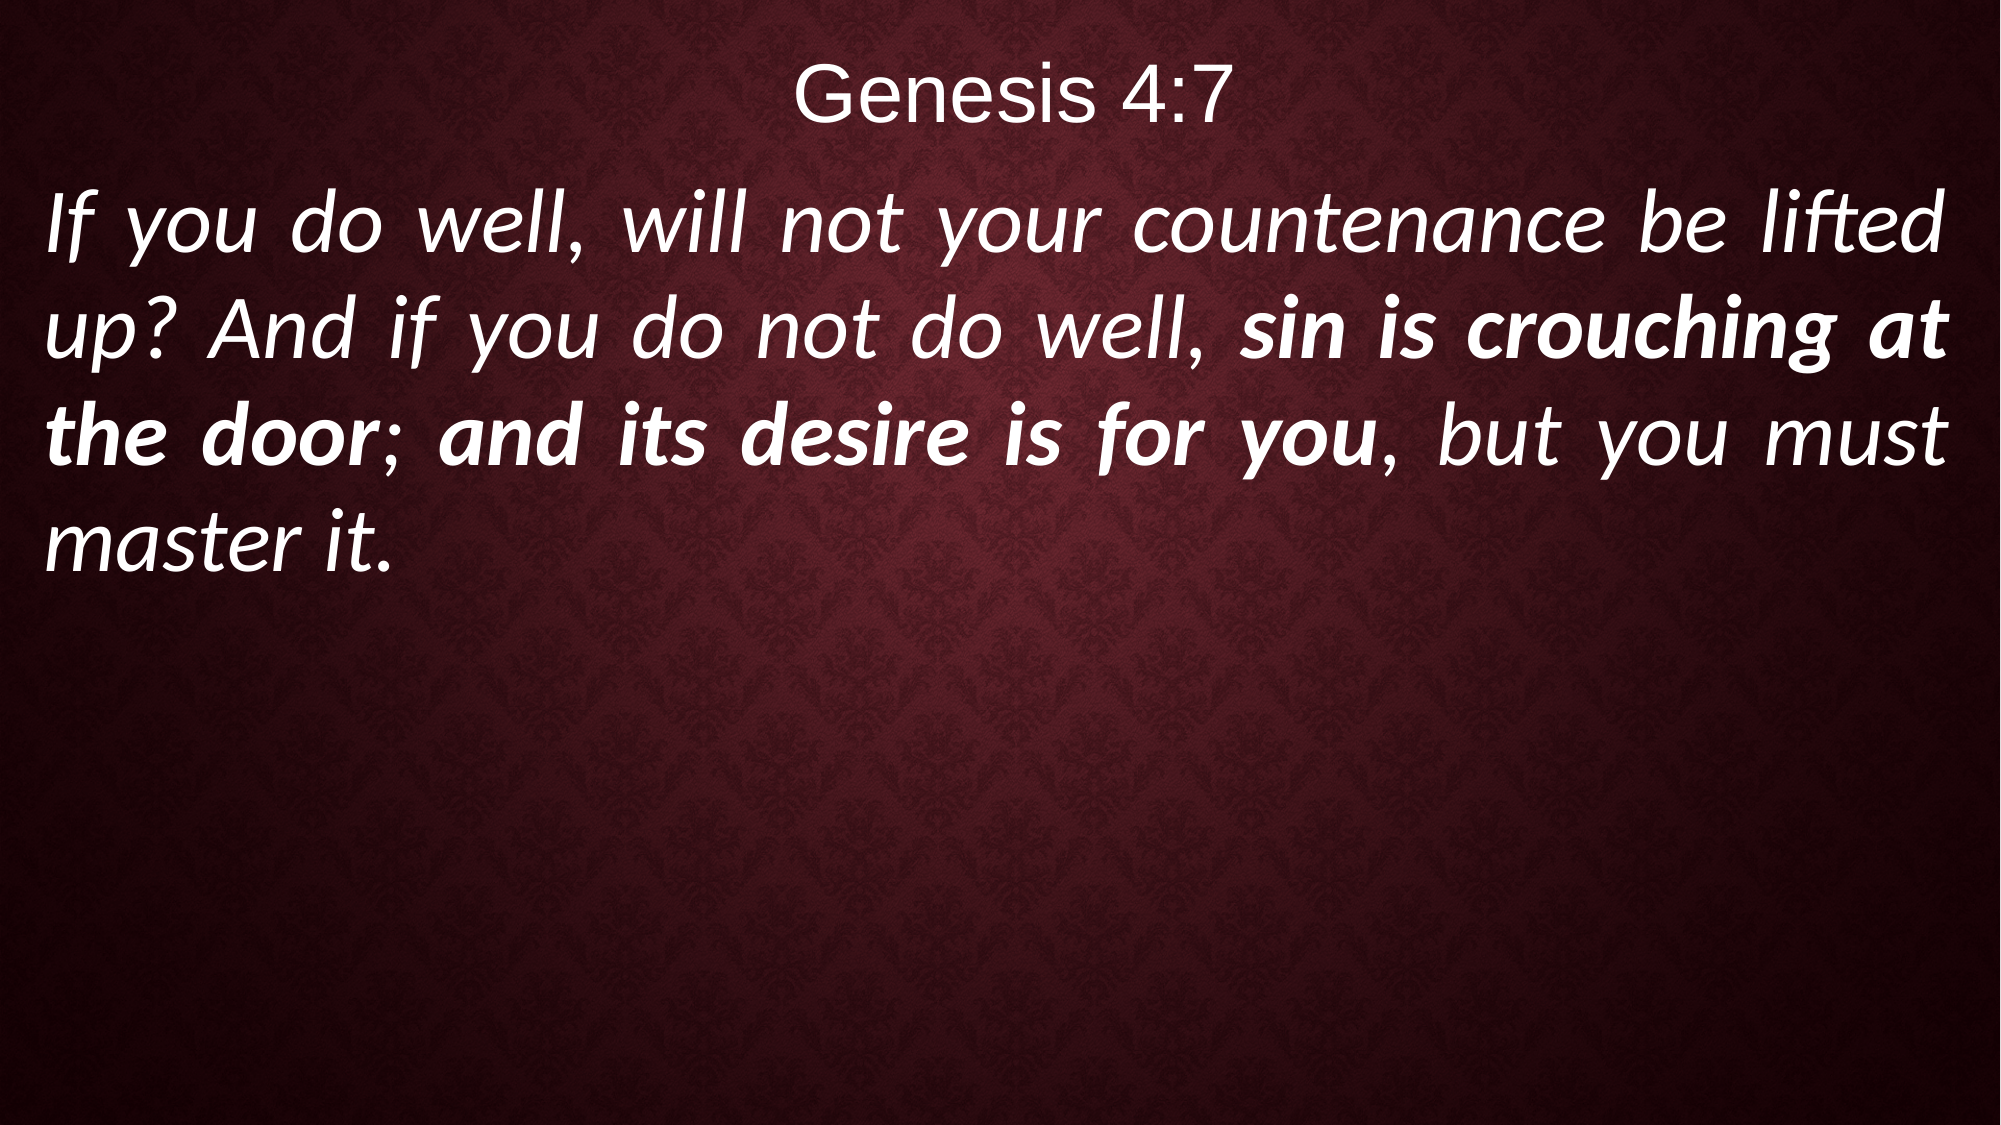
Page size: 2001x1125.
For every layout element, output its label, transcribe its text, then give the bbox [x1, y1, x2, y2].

text_box Genesis 4:7 [55, 31, 1974, 146]
text_box If you do well, will not your countenance be lifted up? And if you do not do well, sin is crouching at the door; and its desire is for you, but you must master it. [28, 159, 1965, 601]
